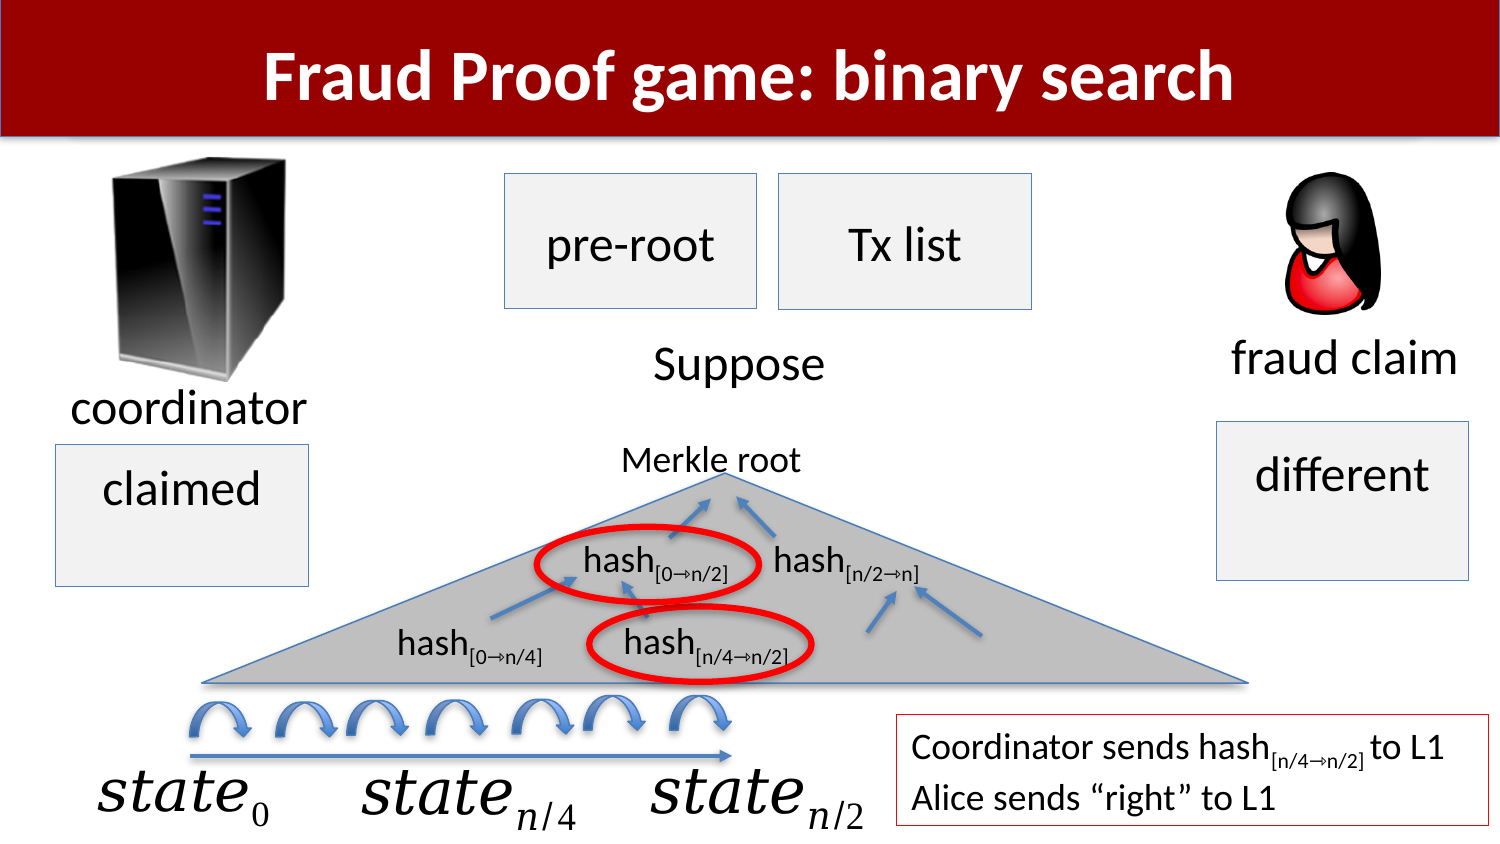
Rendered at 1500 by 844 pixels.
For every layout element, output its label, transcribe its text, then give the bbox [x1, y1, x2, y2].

text_box Coordinator sends hash[n/4⇾n/2] to L1 Alice sends “right” to L1 [896, 714, 1489, 826]
picture [108, 156, 289, 385]
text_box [201, 427, 1249, 684]
text_box [582, 694, 646, 731]
picture [1284, 172, 1382, 315]
text_box pre-root [504, 173, 757, 309]
text_box fraud claim [1216, 316, 1481, 392]
text_box [511, 698, 575, 735]
text_box Tx list [778, 173, 1032, 310]
text_box [425, 699, 489, 736]
text_box [275, 701, 339, 738]
text_box [346, 699, 410, 736]
text_box [668, 694, 733, 731]
text_box coordinator [55, 366, 341, 442]
text_box [188, 701, 252, 738]
title Fraud Proof game: binary search [75, 20, 1425, 123]
